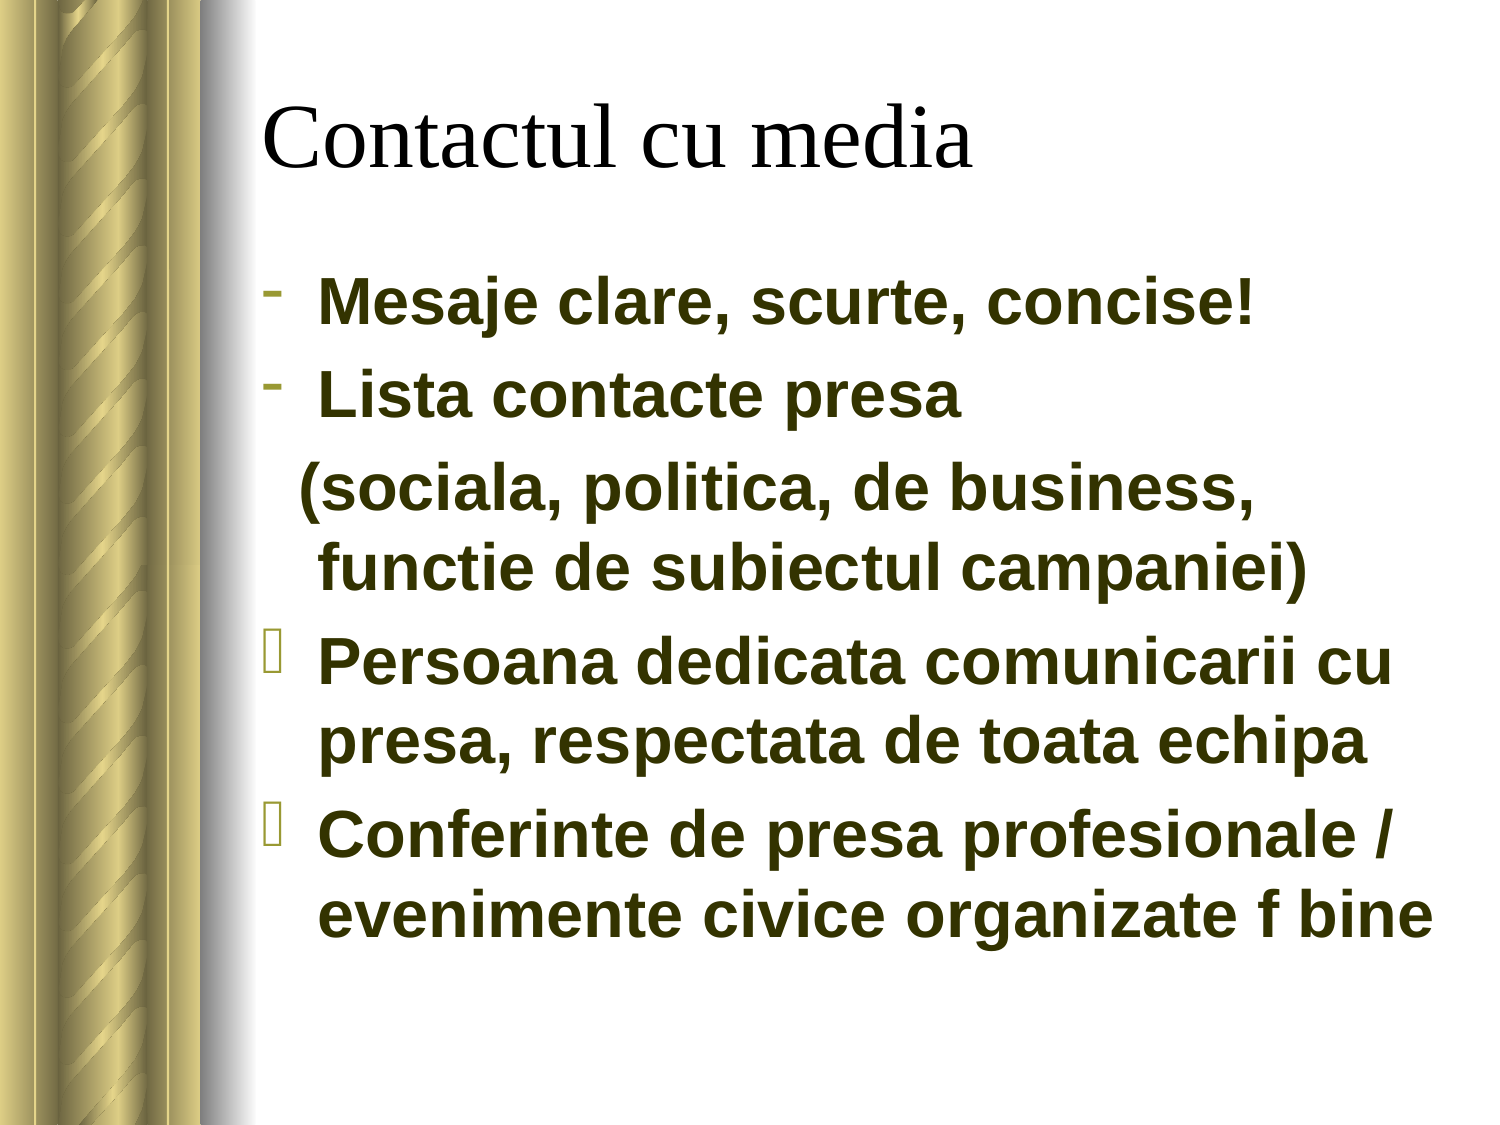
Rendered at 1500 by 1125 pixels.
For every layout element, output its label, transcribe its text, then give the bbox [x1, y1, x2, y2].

title Contactul cu media [245, 37, 1476, 226]
list Mesaje clare, scurte, concise! Lista contacte presa (sociala, politica, de business, functie de subiectul campaniei) Persoana dedicata comunicarii cu presa, respectata de toata echipa Conferinte de presa profesionale / evenimente civice organizate f bine [245, 249, 1476, 1024]
